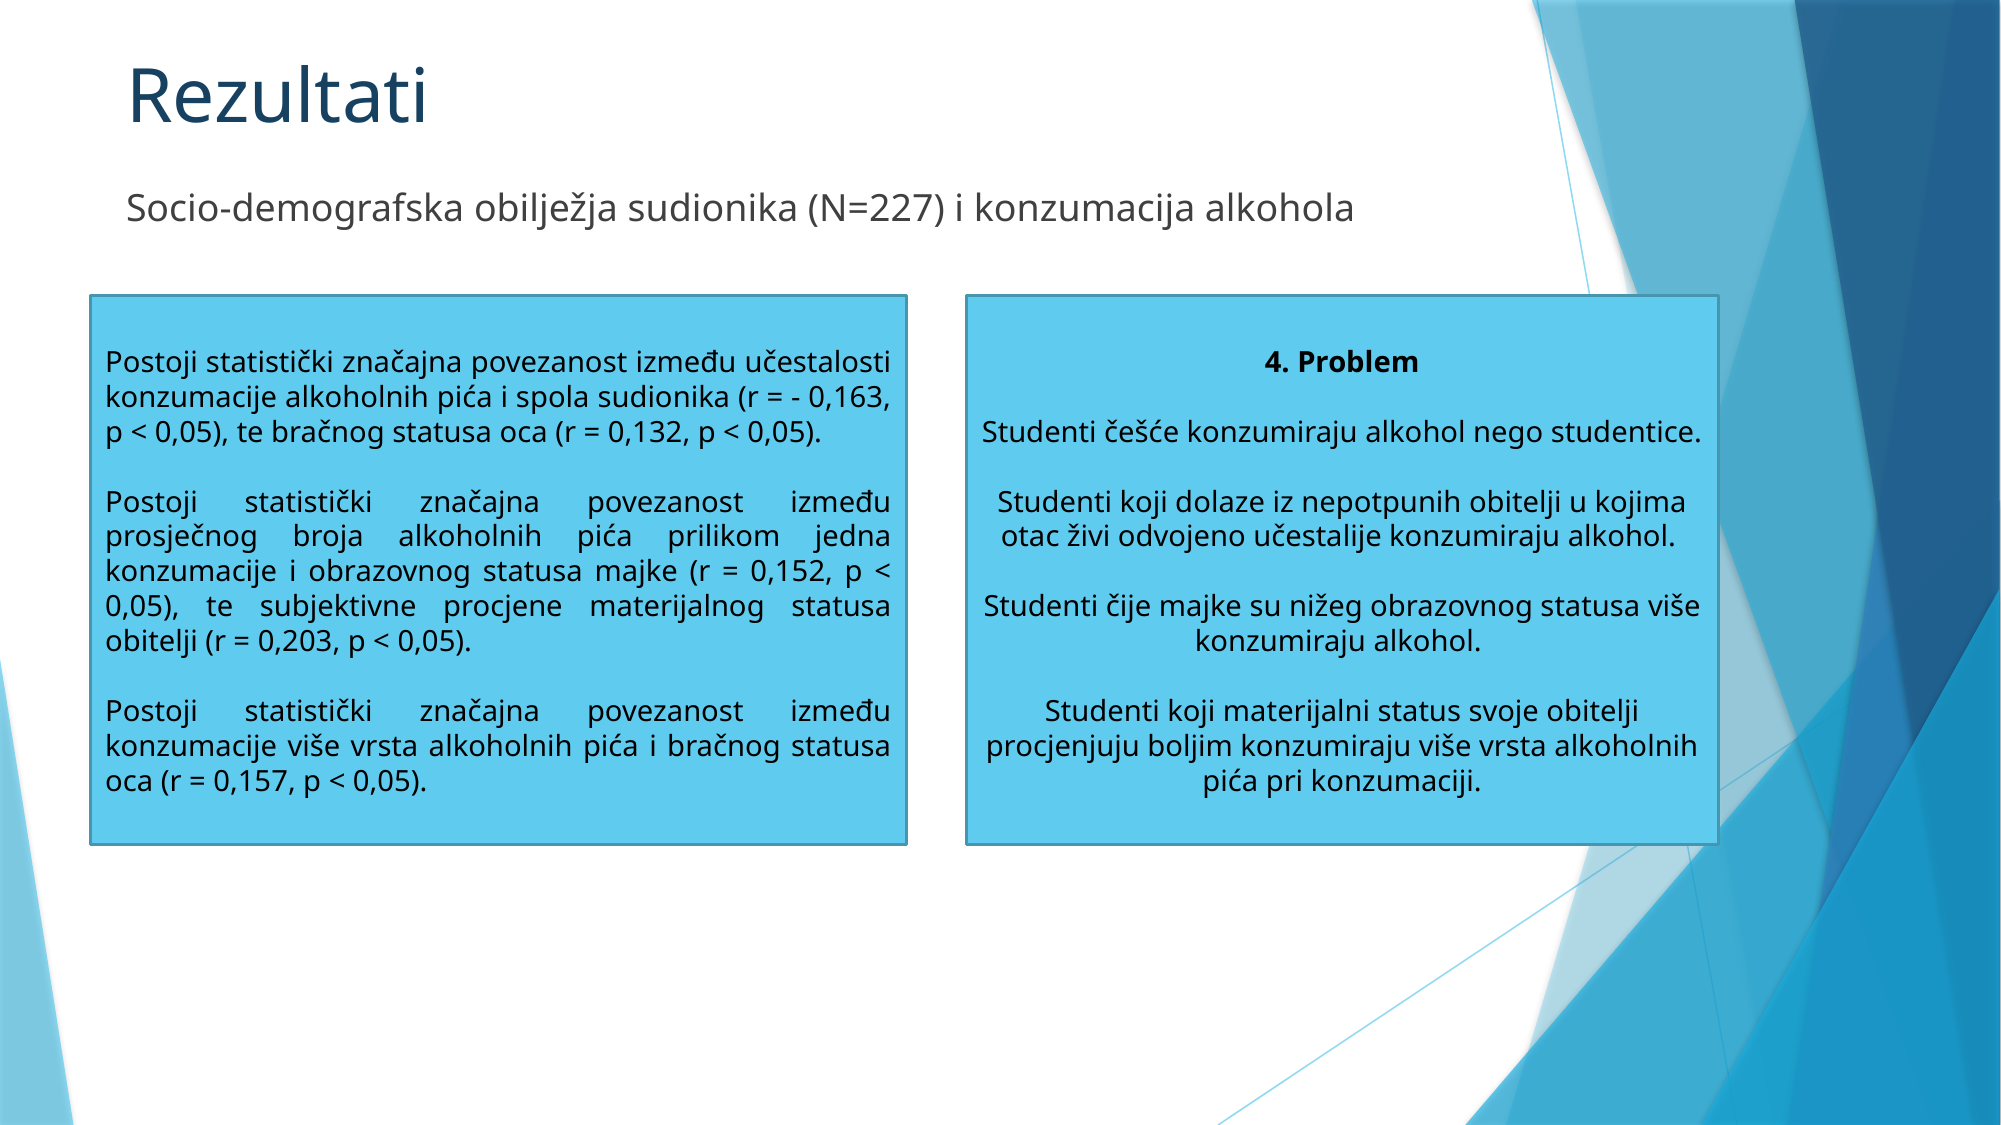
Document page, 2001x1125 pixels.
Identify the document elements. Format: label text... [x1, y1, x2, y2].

list Socio-demografska obilježja sudionika (N=227) i konzumacija alkohola [111, 176, 1522, 1048]
text_box Postoji statistički značajna povezanost između učestalosti konzumacije alkoholnih pića i spola sudionika (r = - 0,163, p < 0,05), te bračnog statusa oca (r = 0,132, p < 0,05). Postoji statistički značajna povezanost između prosječnog broja alkoholnih pića prilikom jedna konzumacije i obrazovnog statusa majke (r = 0,152, p < 0,05), te subjektivne procjene materijalnog statusa obitelji (r = 0,203, p < 0,05). Postoji statistički značajna povezanost između konzumacije više vrsta alkoholnih pića i bračnog statusa oca (r = 0,157, p < 0,05). [89, 294, 908, 846]
text_box 4. Problem Studenti češće konzumiraju alkohol nego studentice. Studenti koji dolaze iz nepotpunih obitelji u kojima otac živi odvojeno učestalije konzumiraju alkohol. Studenti čije majke su nižeg obrazovnog statusa više konzumiraju alkohol. Studenti koji materijalni status svoje obitelji procjenjuju boljim konzumiraju više vrsta alkoholnih pića pri konzumaciji. [965, 294, 1720, 846]
title Rezultati [111, 39, 1522, 159]
